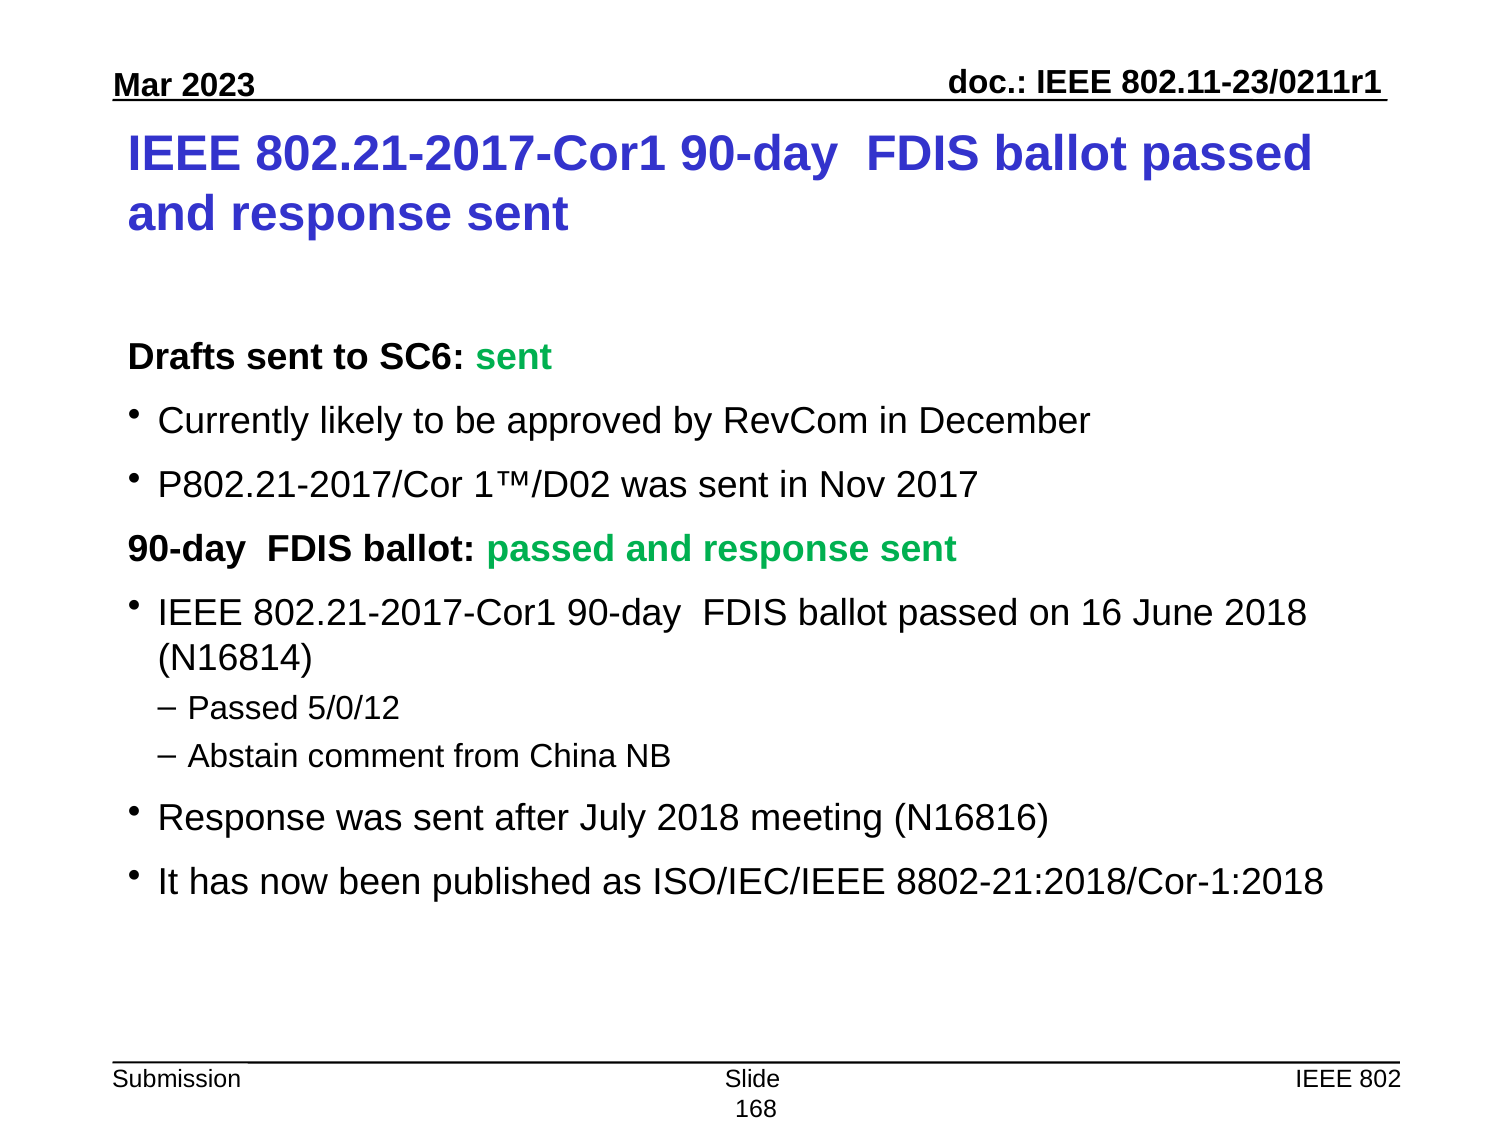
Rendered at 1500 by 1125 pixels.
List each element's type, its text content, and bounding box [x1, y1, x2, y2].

list Drafts sent to SC6: sent Currently likely to be approved by RevCom in December P802.21-2017/Cor 1™/D02 was sent in Nov 2017 90-day FDIS ballot: passed and response sent IEEE 802.21-2017-Cor1 90-day FDIS ballot passed on 16 June 2018 (N16814) Passed 5/0/12 Abstain comment from China NB Response was sent after July 2018 meeting (N16816) It has now been published as ISO/IEC/IEEE 8802-21:2018/Cor-1:2018 [112, 324, 1388, 1000]
slide_number Slide 168 [709, 1061, 803, 1093]
footer IEEE 802 [1183, 1061, 1402, 1093]
title IEEE 802.21-2017-Cor1 90-day FDIS ballot passed and response sent [112, 112, 1388, 288]
